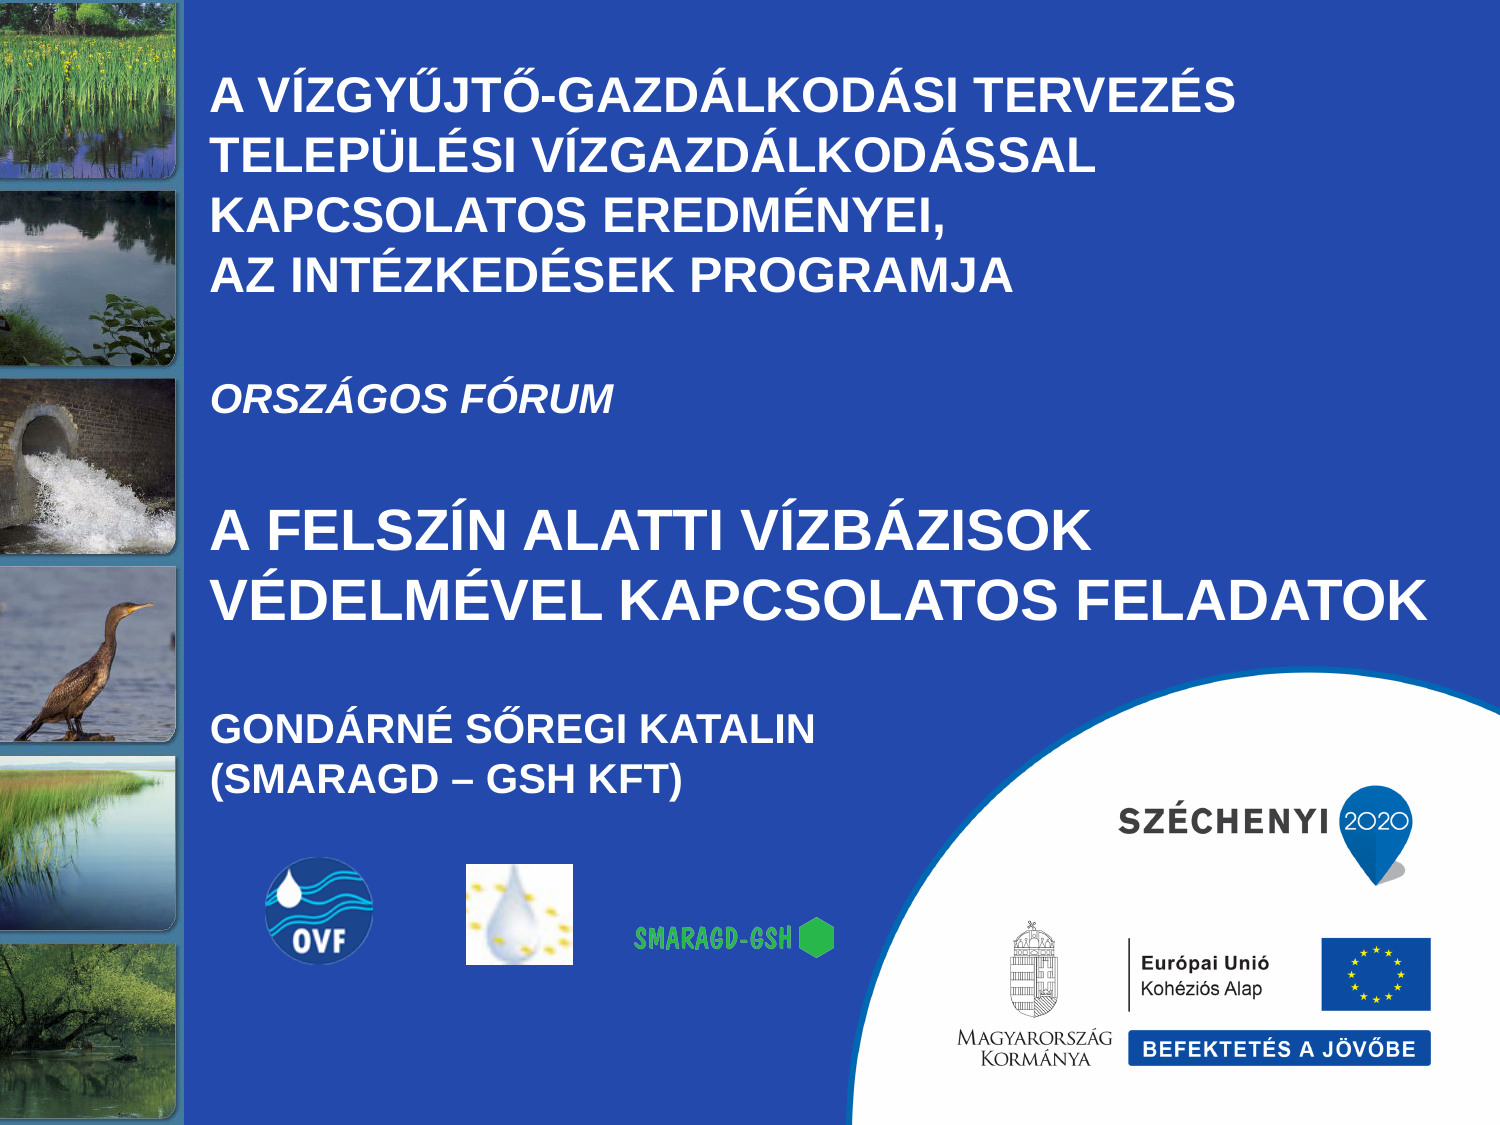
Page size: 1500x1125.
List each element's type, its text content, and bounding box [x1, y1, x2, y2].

title A vízgyűjtő-gazdálkodási tervezés települési vízgazdálkodással kapcsolatos eredményei, az intézkedések programja ORSZÁGOS FÓRUM A felszín alatti vízbázisok védelmével kapcsolatos feladatok Gondárné Sőregi Katalin (SmaragD – GSH Kft) [194, 54, 1500, 693]
picture [0, 0, 1500, 1125]
